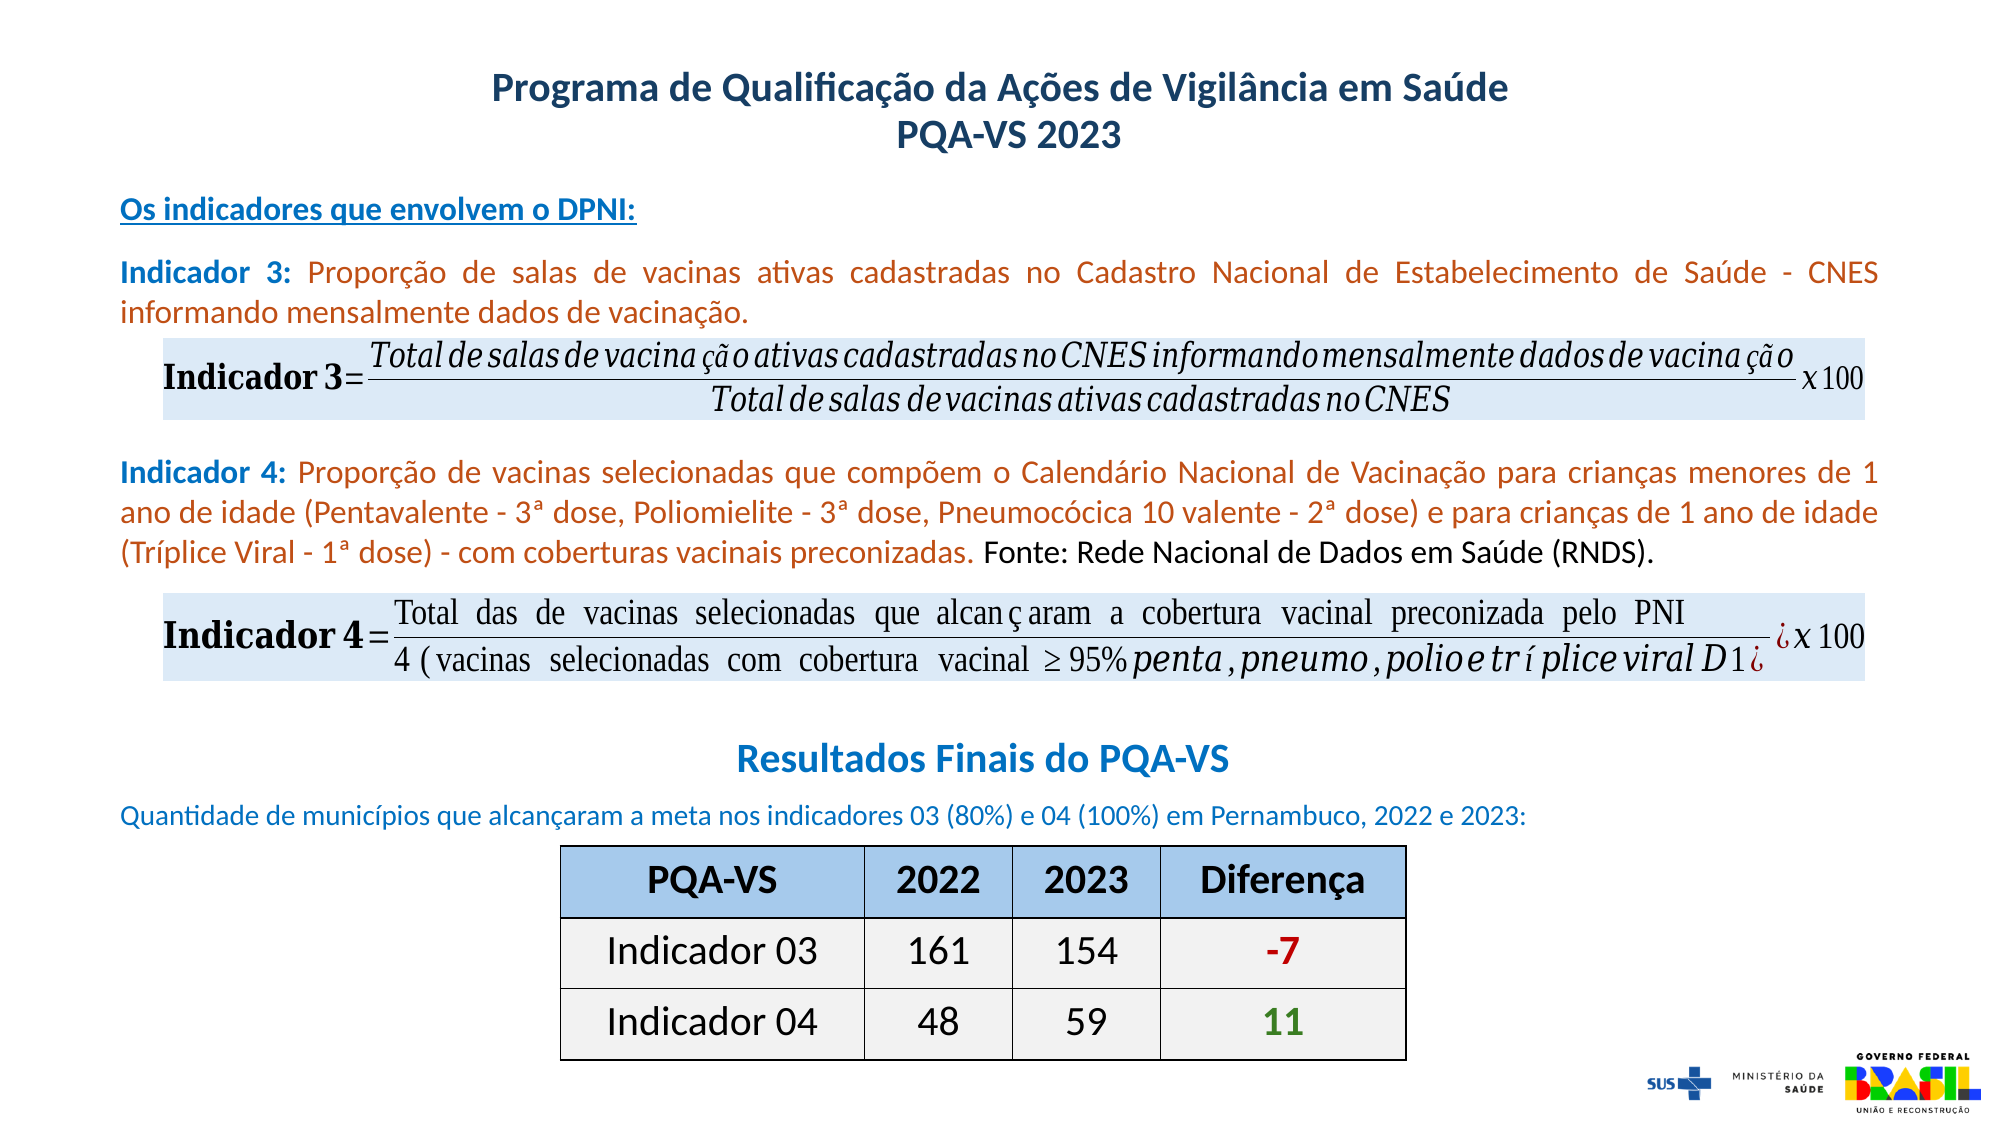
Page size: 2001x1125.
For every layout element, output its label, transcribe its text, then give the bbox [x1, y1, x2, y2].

picture [1637, 1039, 1984, 1117]
table_cell Indicador 04 [561, 989, 864, 1059]
table_cell 161 [865, 919, 1012, 988]
text_box Resultados Finais do PQA-VS [721, 723, 1245, 788]
text_box Quantidade de municípios que alcançaram a meta nos indicadores 03 (80%) e 04 (100%) em Pernambuco, 2022 e 2023: [105, 788, 1668, 839]
table_header Diferença [1161, 847, 1405, 917]
table_cell 154 [1013, 919, 1160, 988]
table_cell Indicador 03 [561, 919, 864, 988]
text_box Os indicadores que envolvem o DPNI: [105, 179, 989, 235]
table_header 2023 [1013, 847, 1160, 917]
table_cell 48 [865, 989, 1012, 1059]
text_box PQA-VS 2023 [881, 99, 1267, 165]
text_box Indicador 3: Proporção de salas de vacinas ativas cadastradas no Cadastro Nacional de Estabelecimento de Saúde - CNES informando mensalmente dados de vacinação. Indicador 4: Proporção de vacinas selecionadas que compõem o Calendário Nacional de Vacinação para crianças menores de 1 ano de idade (Pentavalente - 3ª dose, Poliomielite - 3ª dose, Pneumocócica 10 valente - 2ª dose) e para crianças de 1 ano de idade (Tríplice Viral - 1ª dose) - com coberturas vacinais preconizadas. Fonte: Rede Nacional de Dados em Saúde (RNDS). [105, 243, 1897, 578]
text_box Programa de Qualificação da Ações de Vigilância em Saúde [466, 52, 1535, 117]
table_cell 59 [1013, 989, 1160, 1059]
table_header 2022 [865, 847, 1012, 917]
table_cell -7 [1161, 919, 1405, 988]
table_header PQA-VS [561, 847, 864, 917]
table_cell 11 [1161, 989, 1405, 1059]
